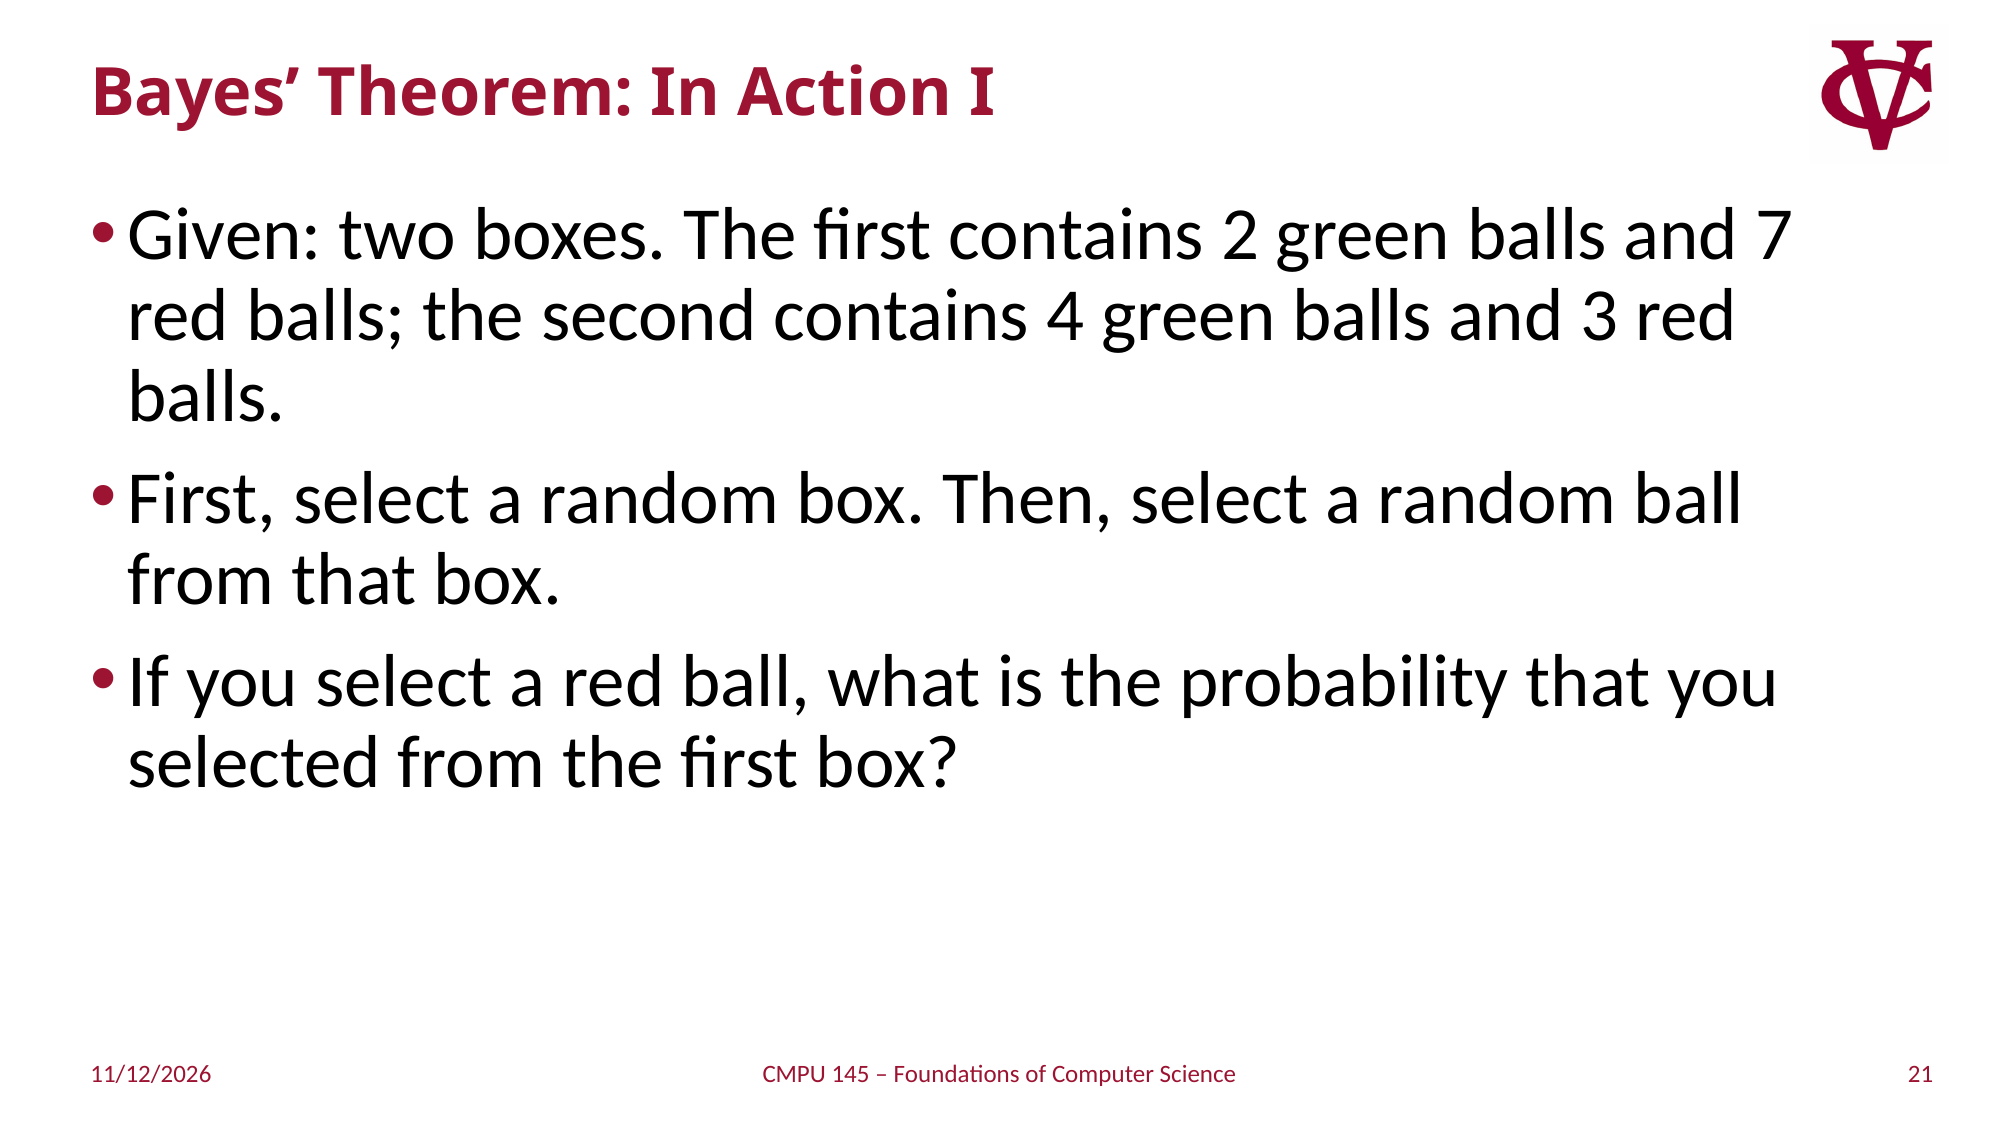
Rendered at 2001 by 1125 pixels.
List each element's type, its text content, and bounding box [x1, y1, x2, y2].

slide_number 21 [1384, 1042, 1949, 1103]
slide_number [75, 1042, 640, 1103]
list Given: two boxes. The first contains 2 green balls and 7 red balls; the second contains 4 green balls and 3 red balls. First, select a random box. Then, select a random ball from that box. If you select a red ball, what is the probability that you selected from the first box? [75, 187, 1925, 1043]
footer CMPU 145 – Foundations of Computer Science [662, 1042, 1338, 1103]
picture [1809, 24, 1949, 164]
title Bayes’ Theorem: In Action I [75, 37, 1793, 151]
